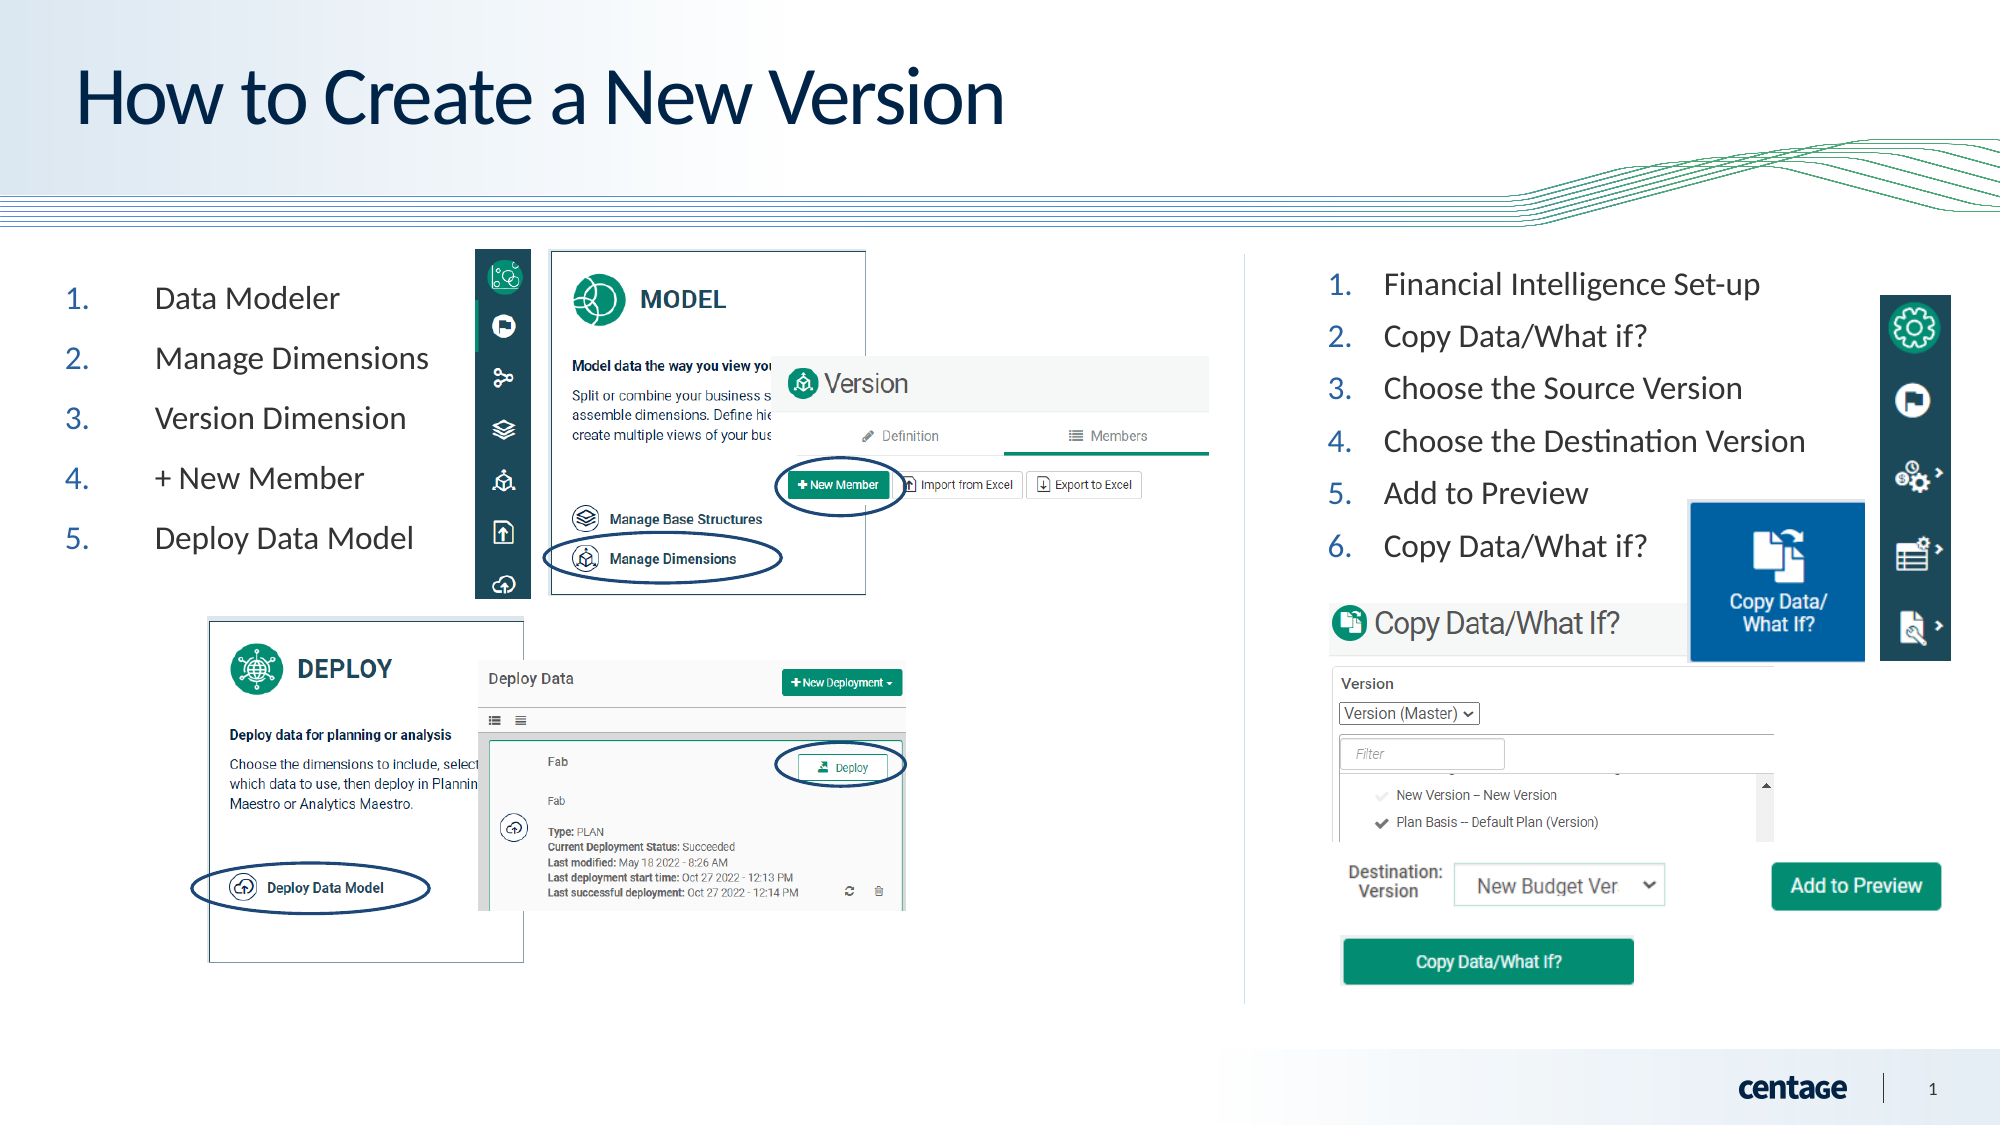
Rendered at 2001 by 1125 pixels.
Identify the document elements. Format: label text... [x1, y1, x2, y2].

picture [1880, 295, 1951, 661]
picture [1329, 499, 1865, 842]
picture [1340, 854, 1678, 914]
picture [1340, 935, 1635, 986]
picture [1739, 1076, 1847, 1099]
text_box [542, 549, 548, 566]
list Data Modeler Manage Dimensions Version Dimension + New Member Deploy Data Model [49, 249, 1175, 1000]
list Financial Intelligence Set-up Copy Data/What if? Choose the Source Version Choose the Destination Version Add to Preview Copy Data/What if? [1312, 254, 1935, 1005]
picture [475, 249, 531, 599]
picture [207, 616, 906, 963]
picture [0, 139, 2000, 227]
picture [548, 249, 1210, 596]
picture [1768, 860, 1944, 912]
text_box [866, 505, 894, 515]
title How to Create a New Version [60, 14, 1935, 180]
text_box [190, 874, 207, 902]
